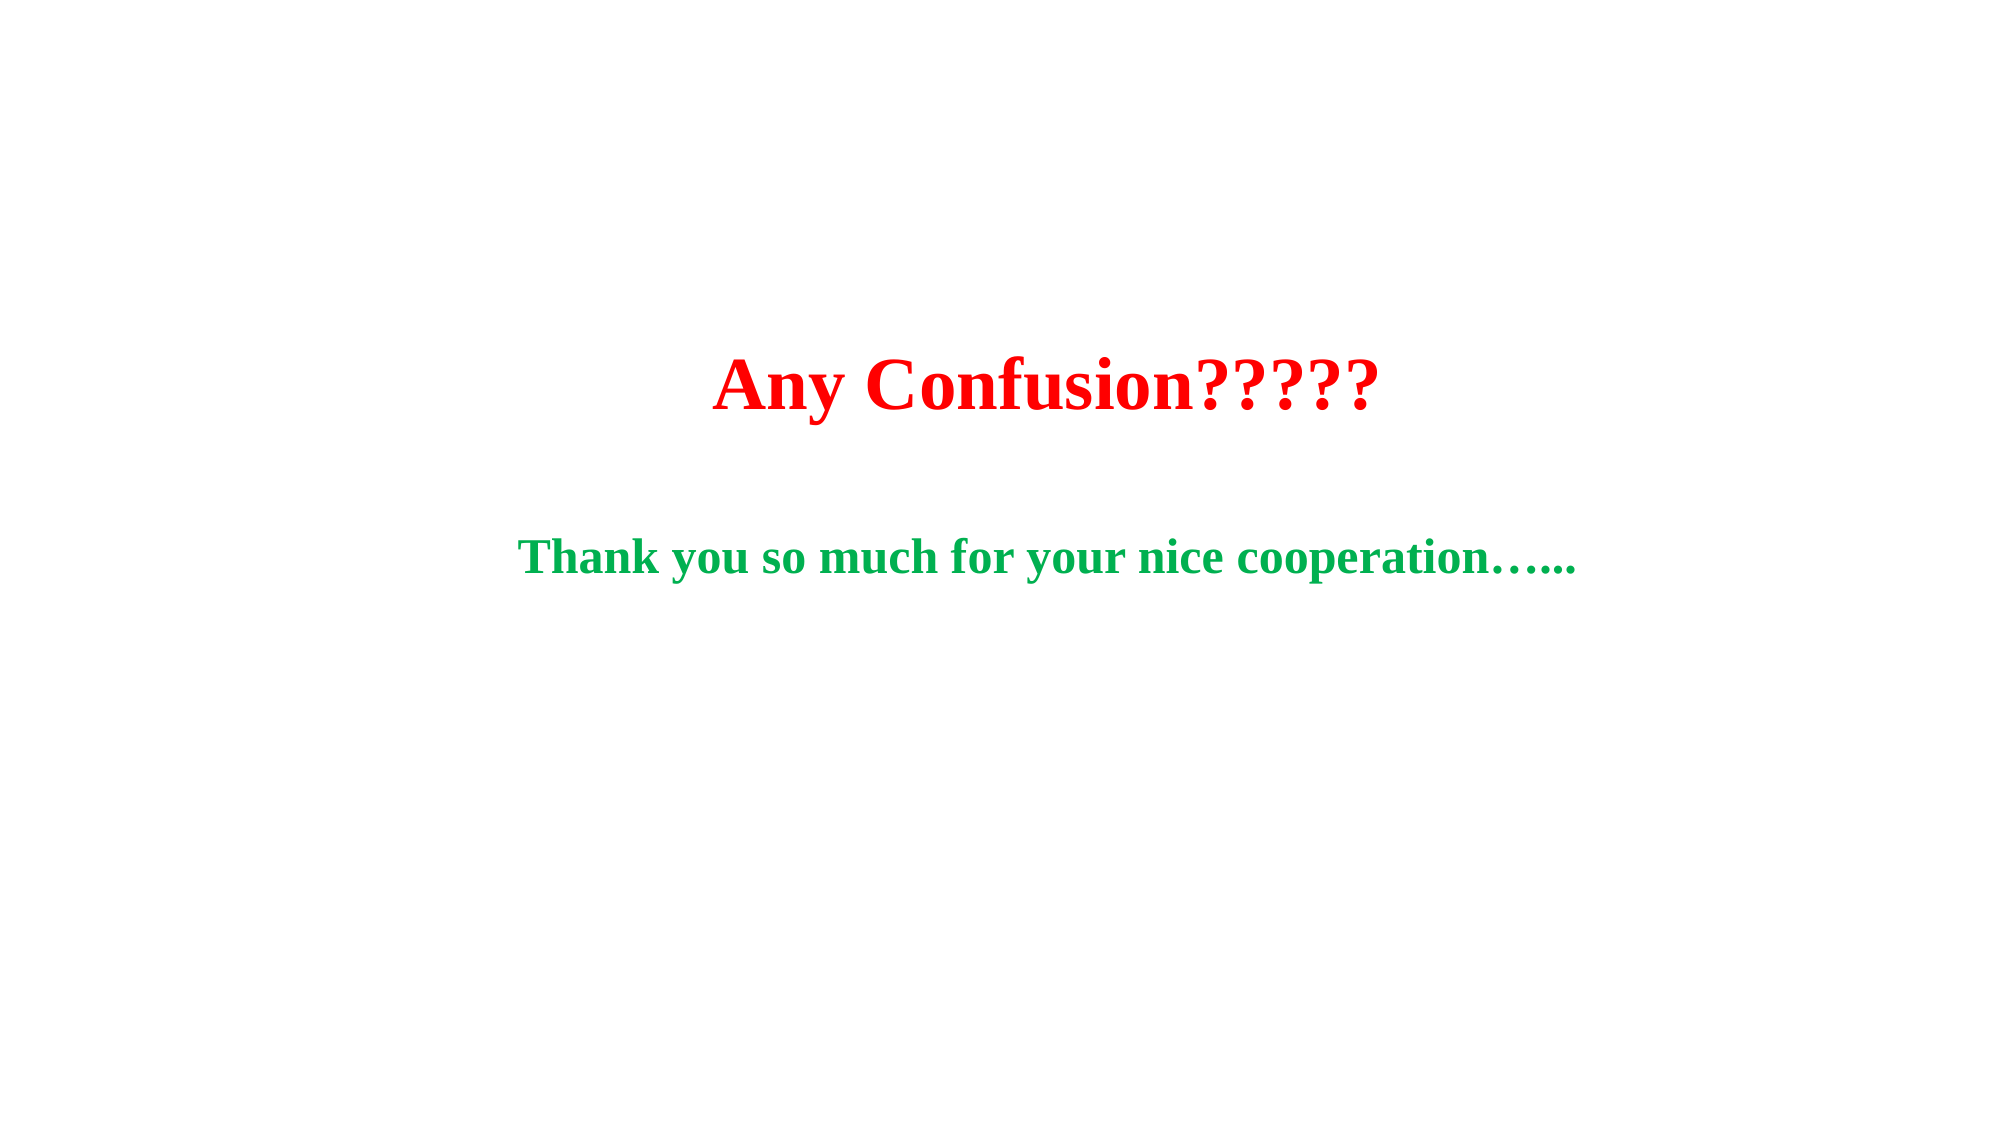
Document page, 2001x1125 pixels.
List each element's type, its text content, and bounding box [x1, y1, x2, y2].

list Any Confusion????? Thank you so much for your nice cooperation…... [456, 337, 1639, 619]
